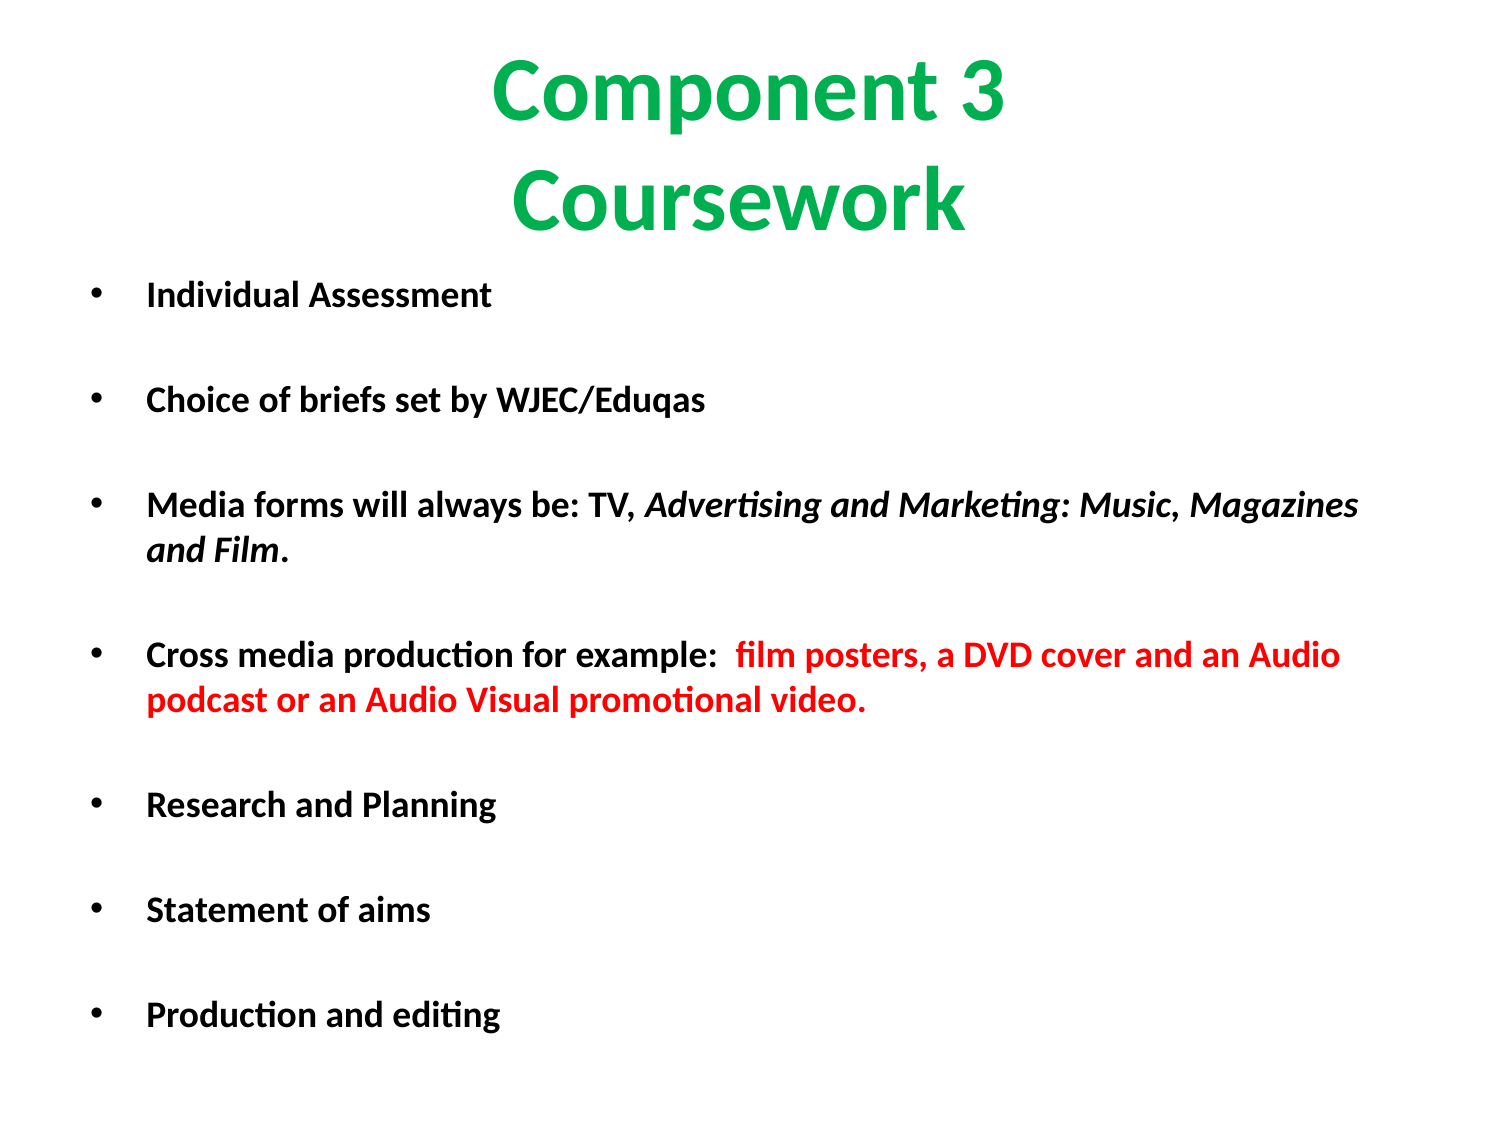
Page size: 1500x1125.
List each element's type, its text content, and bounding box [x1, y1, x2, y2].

title Component 3 Coursework [74, 44, 1426, 233]
list Individual Assessment Choice of briefs set by WJEC/Eduqas Media forms will always be: TV, Advertising and Marketing: Music, Magazines and Film. Cross media production for example: film posters, a DVD cover and an Audio podcast or an Audio Visual promotional video. Research and Planning Statement of aims Production and editing [74, 262, 1426, 1072]
